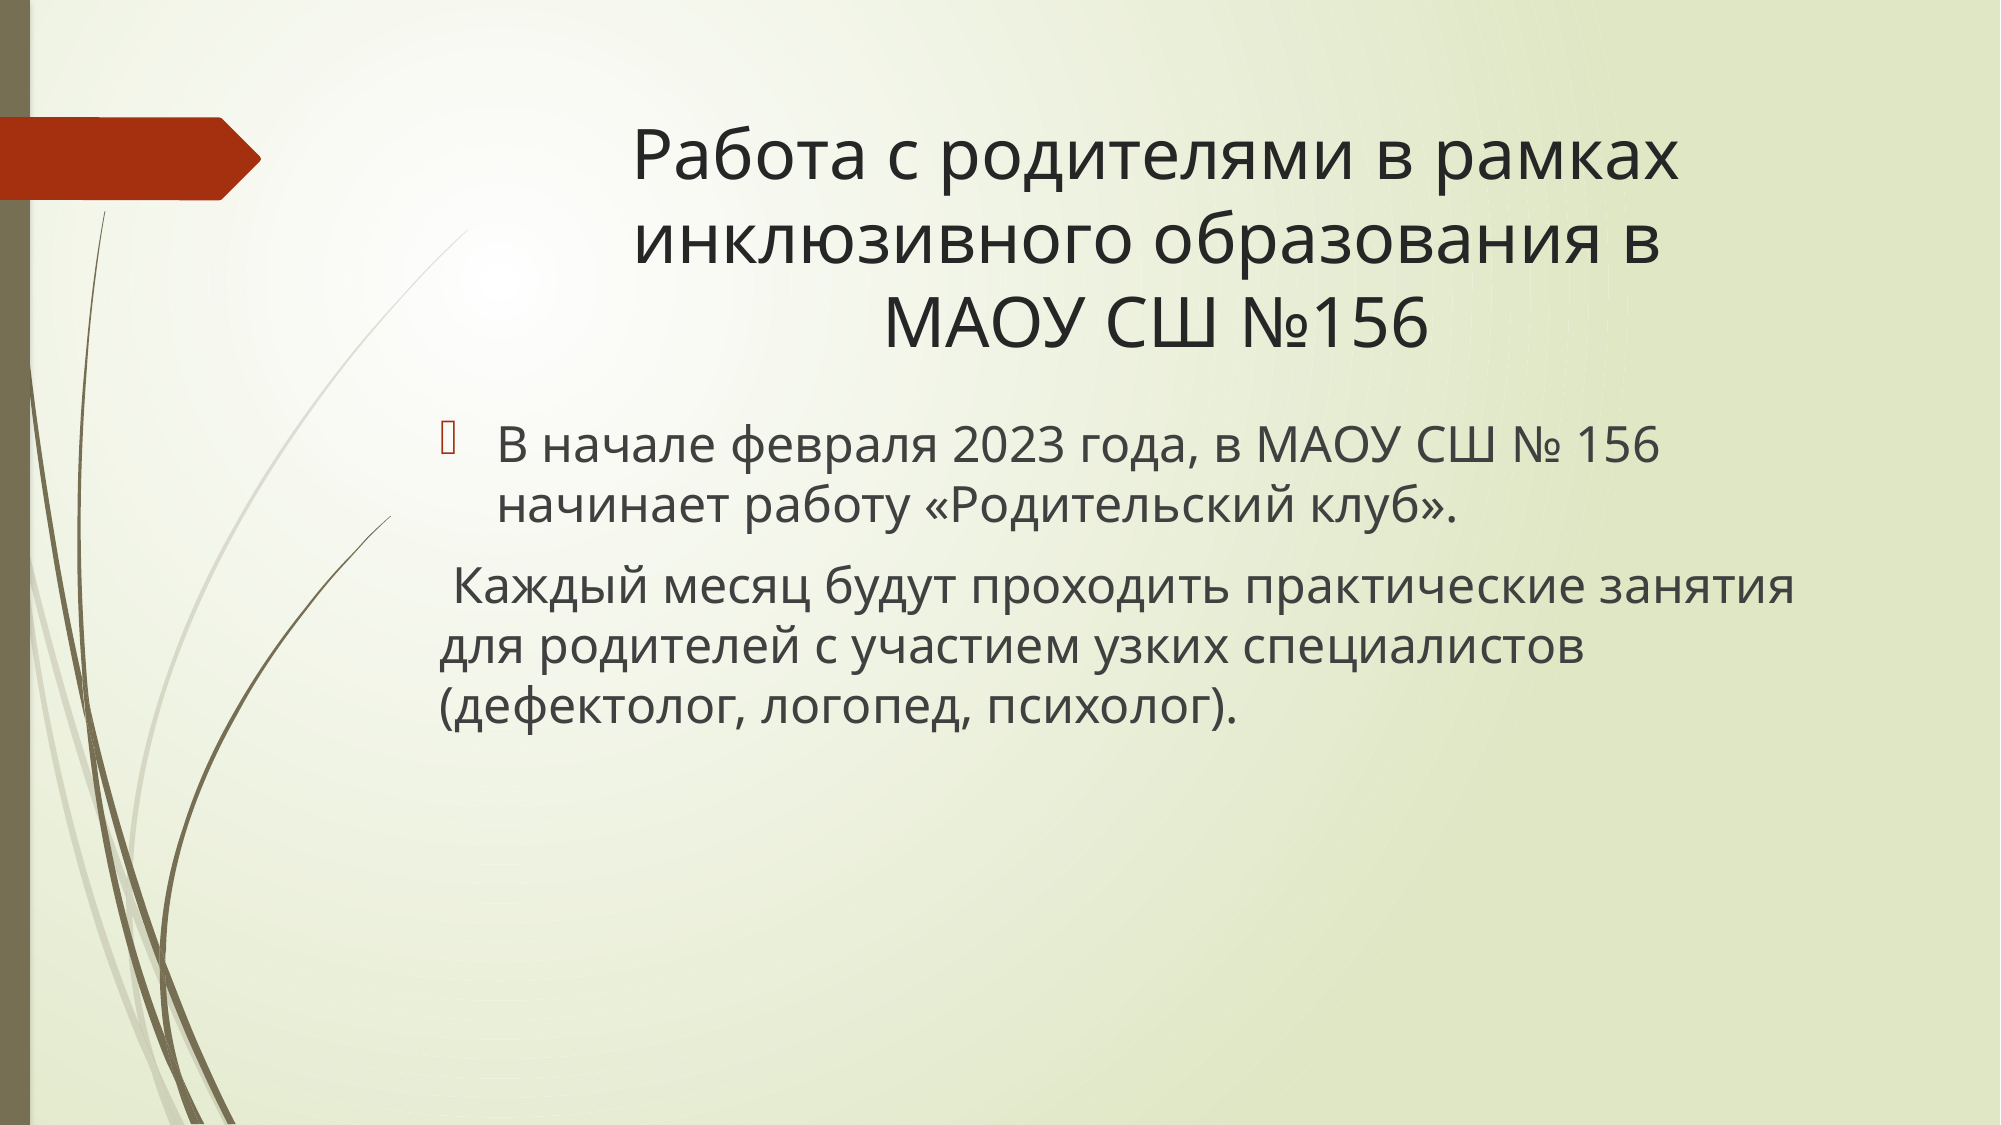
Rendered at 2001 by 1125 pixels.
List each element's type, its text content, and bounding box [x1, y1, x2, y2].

list В начале февраля 2023 года, в МАОУ СШ № 156 начинает работу «Родительский клуб». Каждый месяц будут проходить практические занятия для родителей с участием узких специалистов (дефектолог, логопед, психолог). [424, 404, 1888, 970]
title Работа с родителями в рамках инклюзивного образования в МАОУ СШ №156 [425, 102, 1888, 371]
